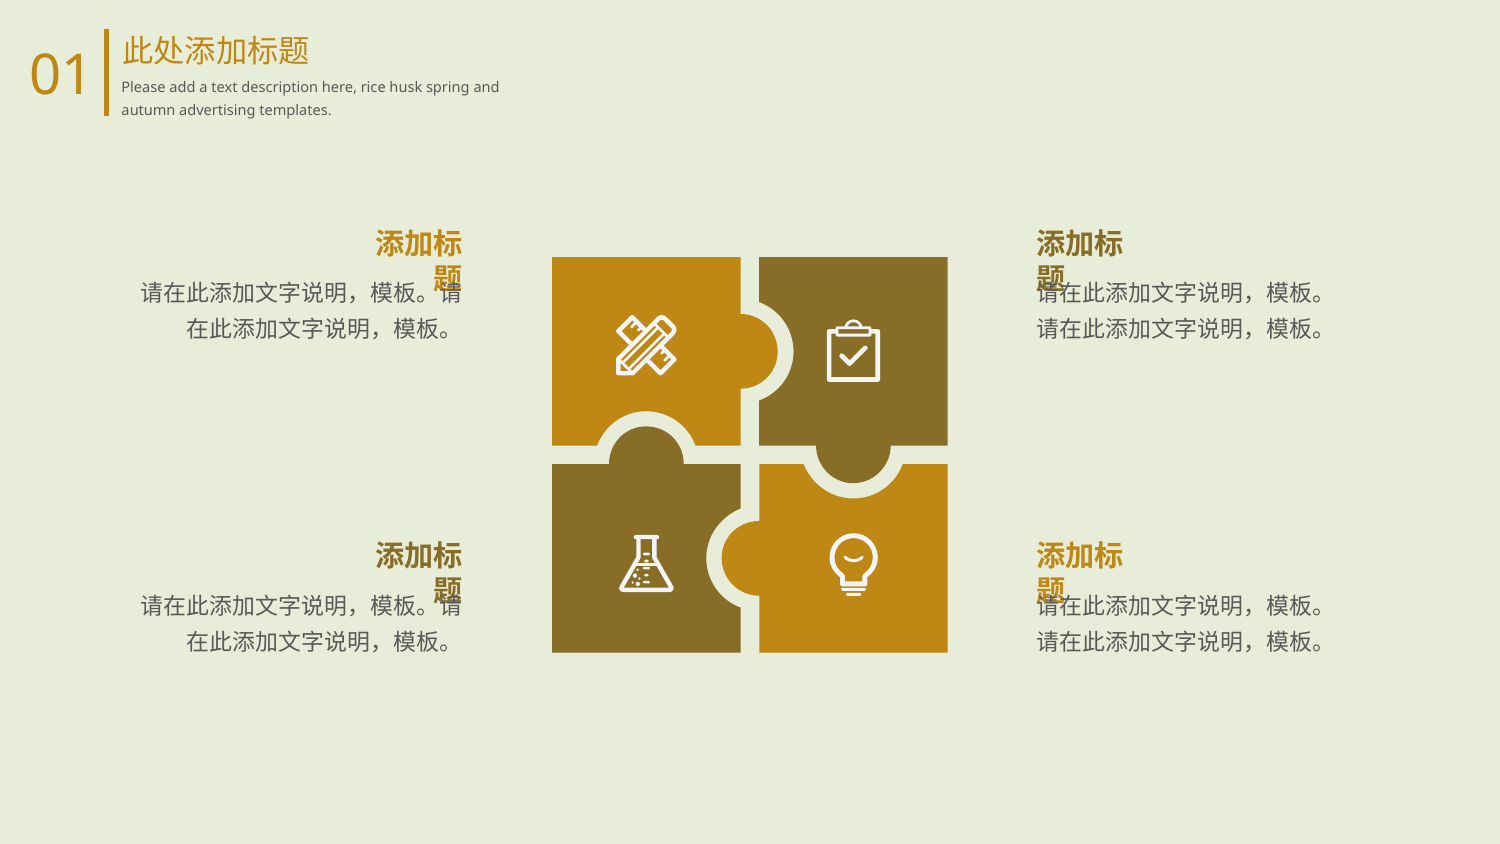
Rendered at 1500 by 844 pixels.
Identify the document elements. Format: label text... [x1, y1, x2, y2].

text_box 添加标题 [1025, 532, 1161, 577]
text_box 请在此添加文字说明，模板。请在此添加文字说明，模板。 [127, 264, 474, 348]
text_box [826, 319, 881, 382]
text_box 请在此添加文字说明，模板。请在此添加文字说明，模板。 [127, 577, 474, 661]
text_box 添加标题 [1025, 219, 1161, 264]
text_box [619, 534, 674, 593]
text_box [616, 314, 677, 376]
text_box [552, 257, 778, 446]
text_box 请在此添加文字说明，模板。请在此添加文字说明，模板。 [1025, 264, 1369, 348]
text_box 添加标题 [338, 532, 474, 577]
text_box [845, 592, 862, 596]
text_box 添加标题 [338, 219, 474, 264]
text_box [106, 24, 571, 127]
text_box [829, 533, 878, 591]
text_box [721, 464, 948, 653]
text_box 请在此添加文字说明，模板。请在此添加文字说明，模板。 [1025, 577, 1369, 661]
text_box [552, 426, 741, 653]
text_box 01 [18, 32, 104, 112]
text_box [759, 257, 948, 484]
